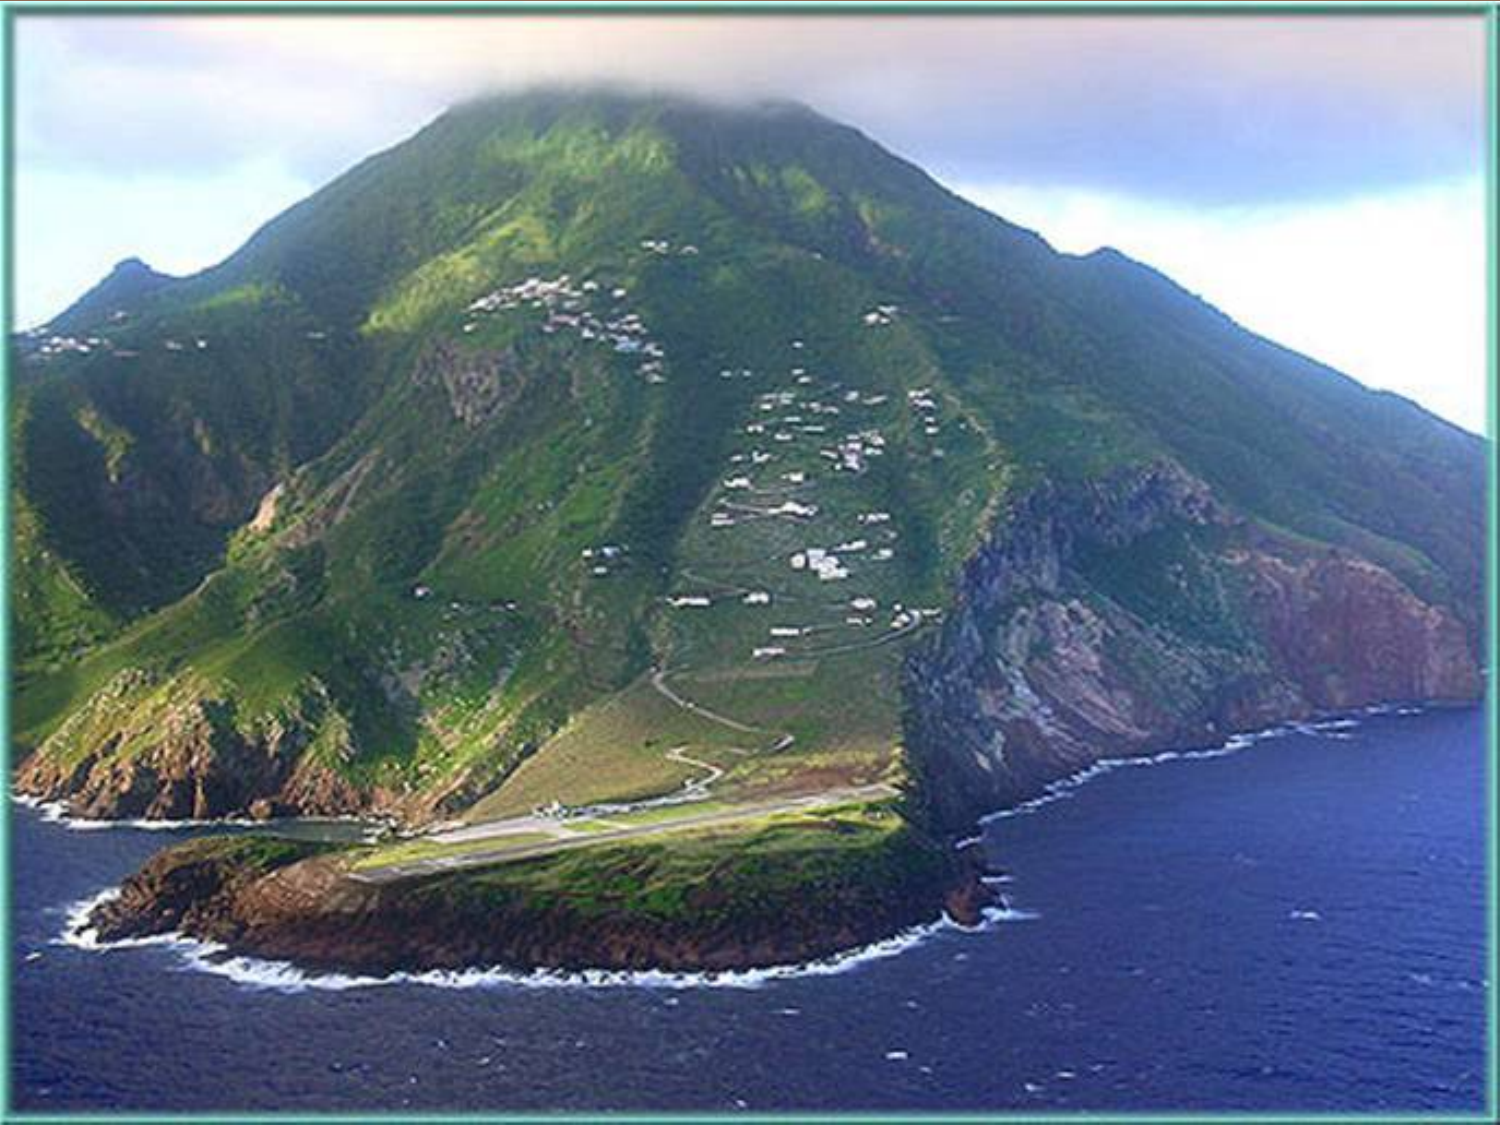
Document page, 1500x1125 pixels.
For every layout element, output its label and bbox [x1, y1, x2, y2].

list [0, 0, 1500, 1125]
